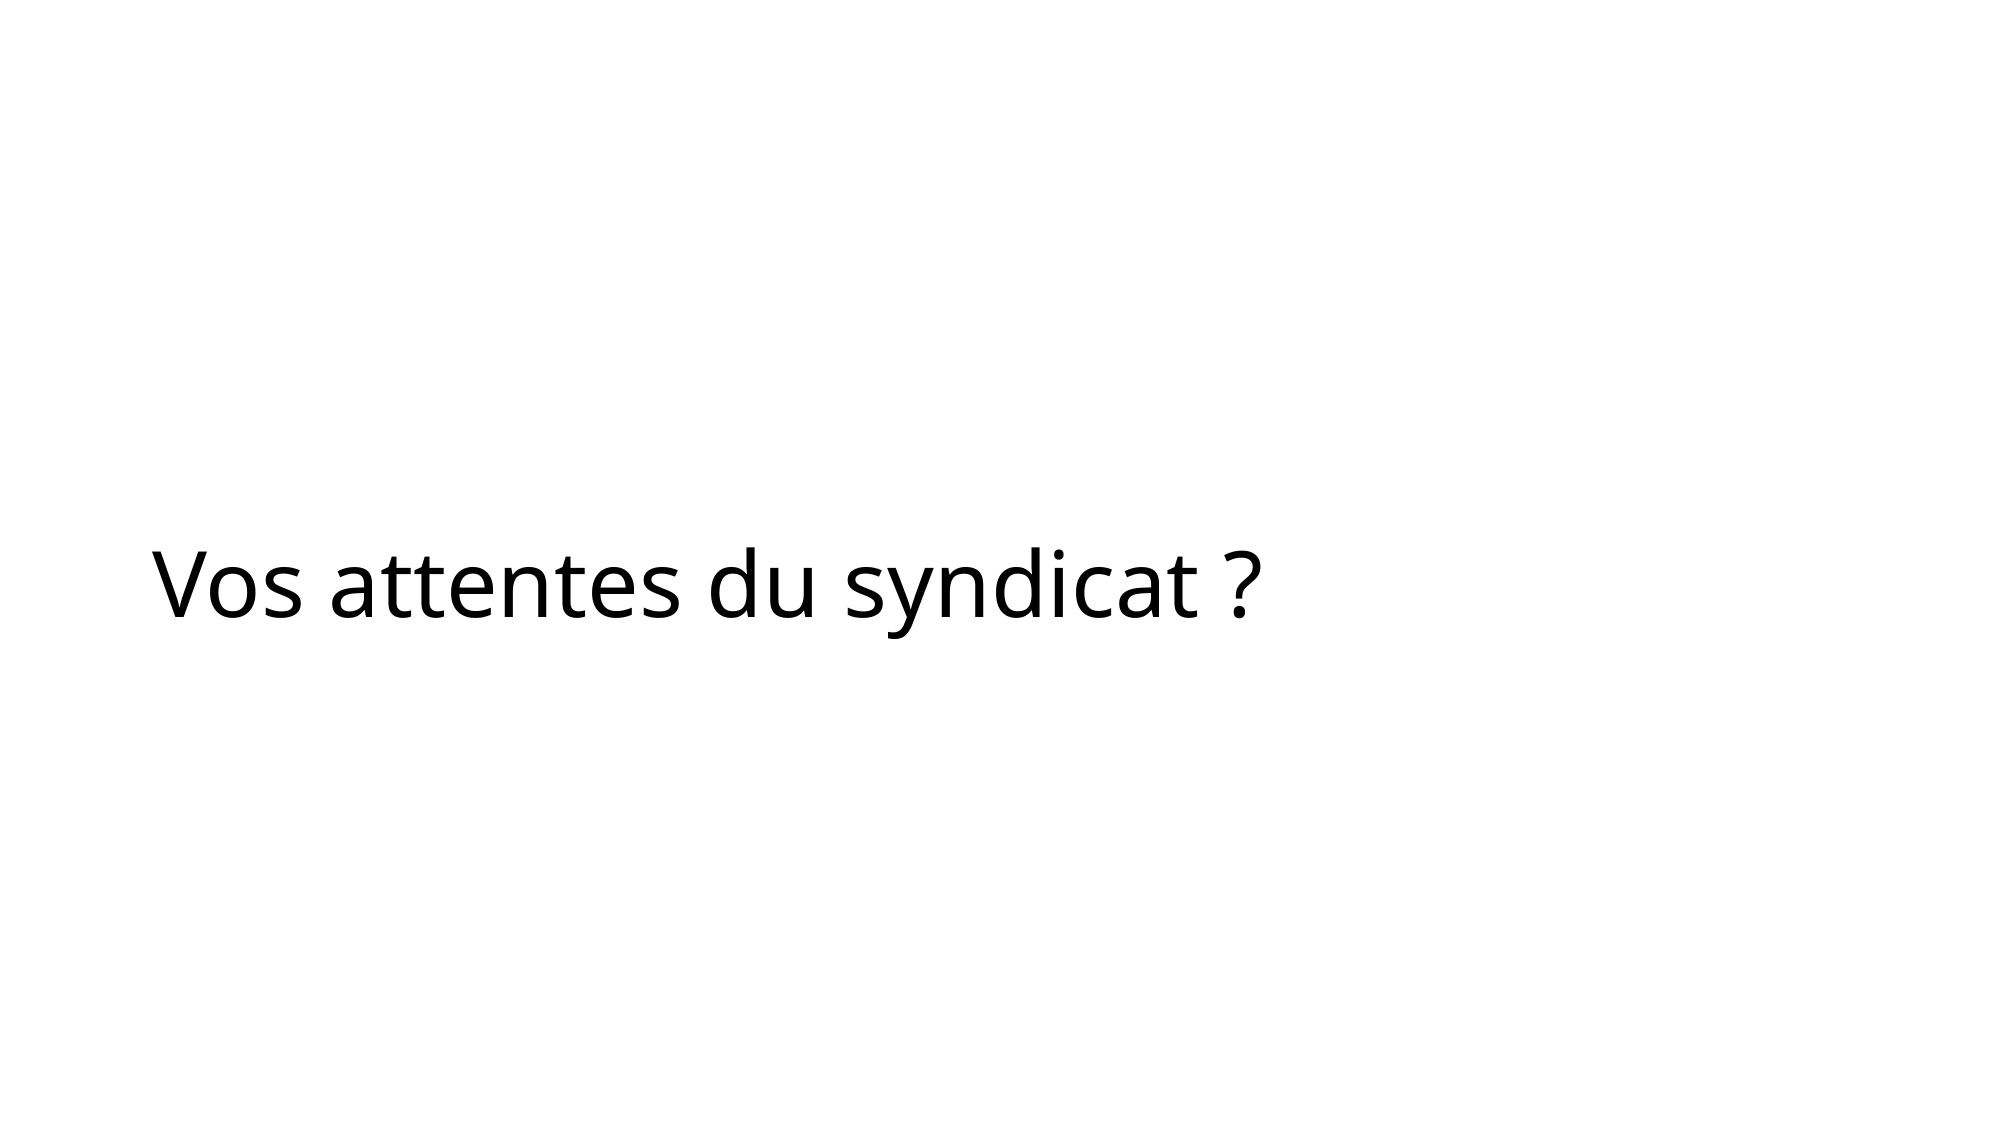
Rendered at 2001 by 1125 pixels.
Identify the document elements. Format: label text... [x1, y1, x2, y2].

title Vos attentes du syndicat ? [137, 479, 1863, 697]
